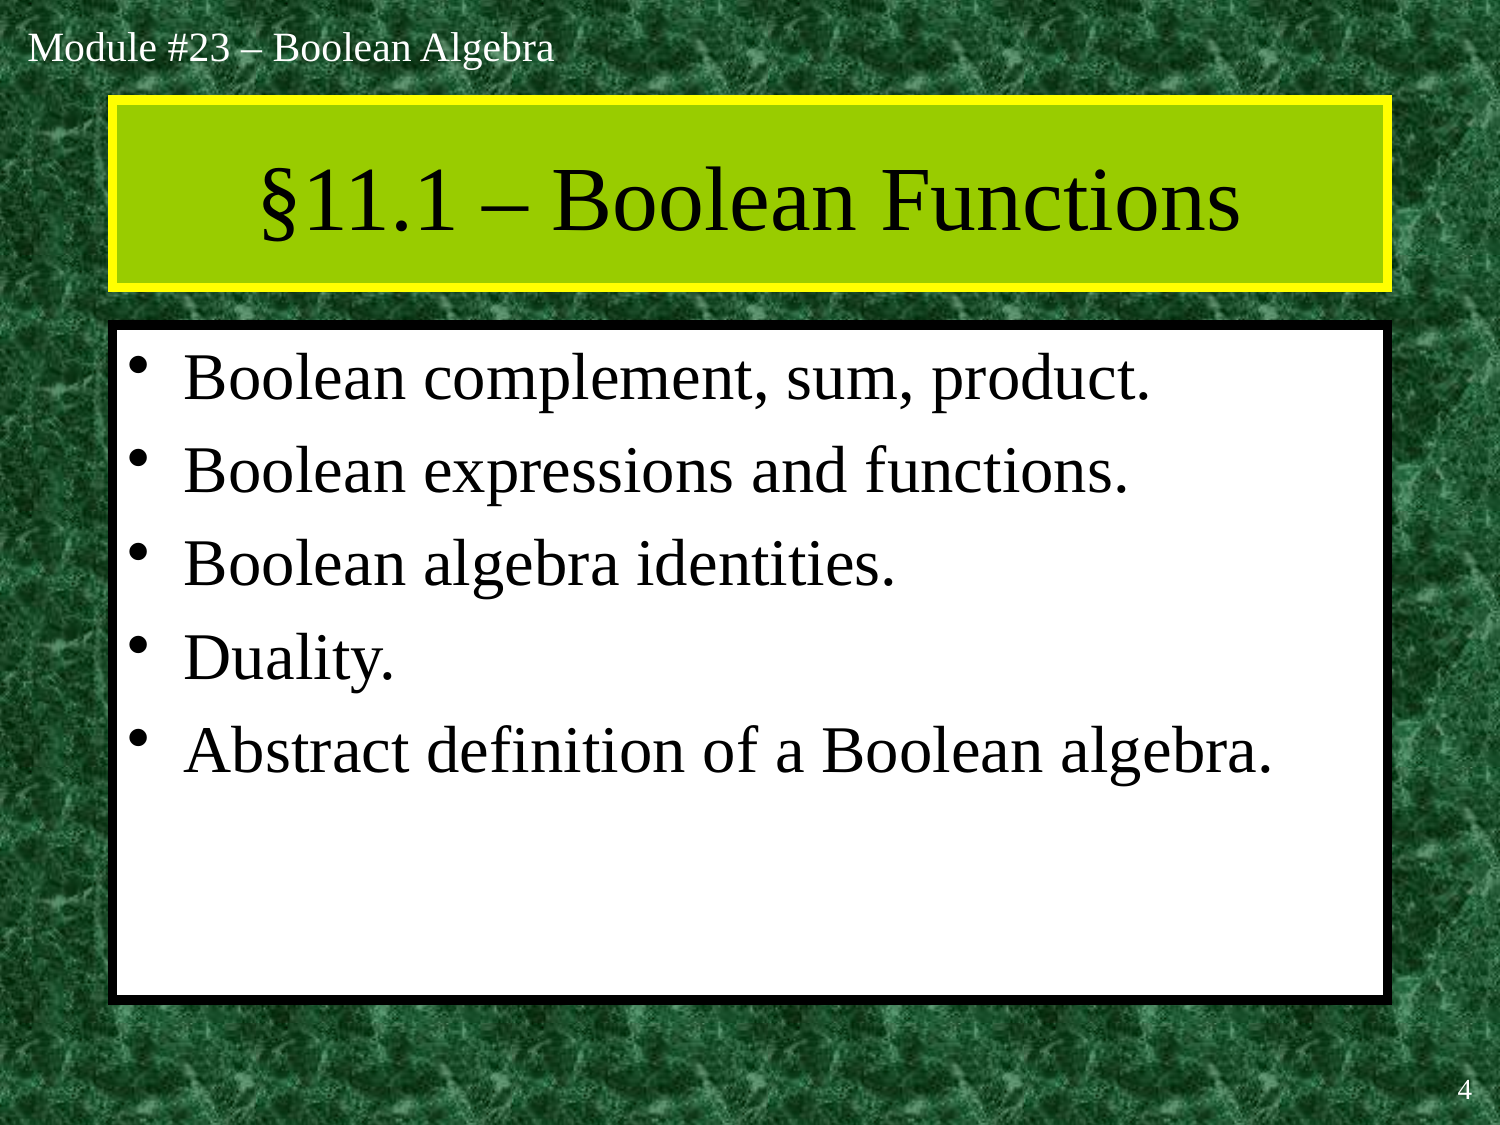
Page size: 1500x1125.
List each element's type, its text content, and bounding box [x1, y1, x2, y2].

picture [0, 0, 1500, 1125]
title §11.1 – Boolean Functions [108, 95, 1392, 292]
slide_number 4 [1174, 1062, 1488, 1113]
list Boolean complement, sum, product. Boolean expressions and functions. Boolean algebra identities. Duality. Abstract definition of a Boolean algebra. [108, 320, 1392, 1005]
